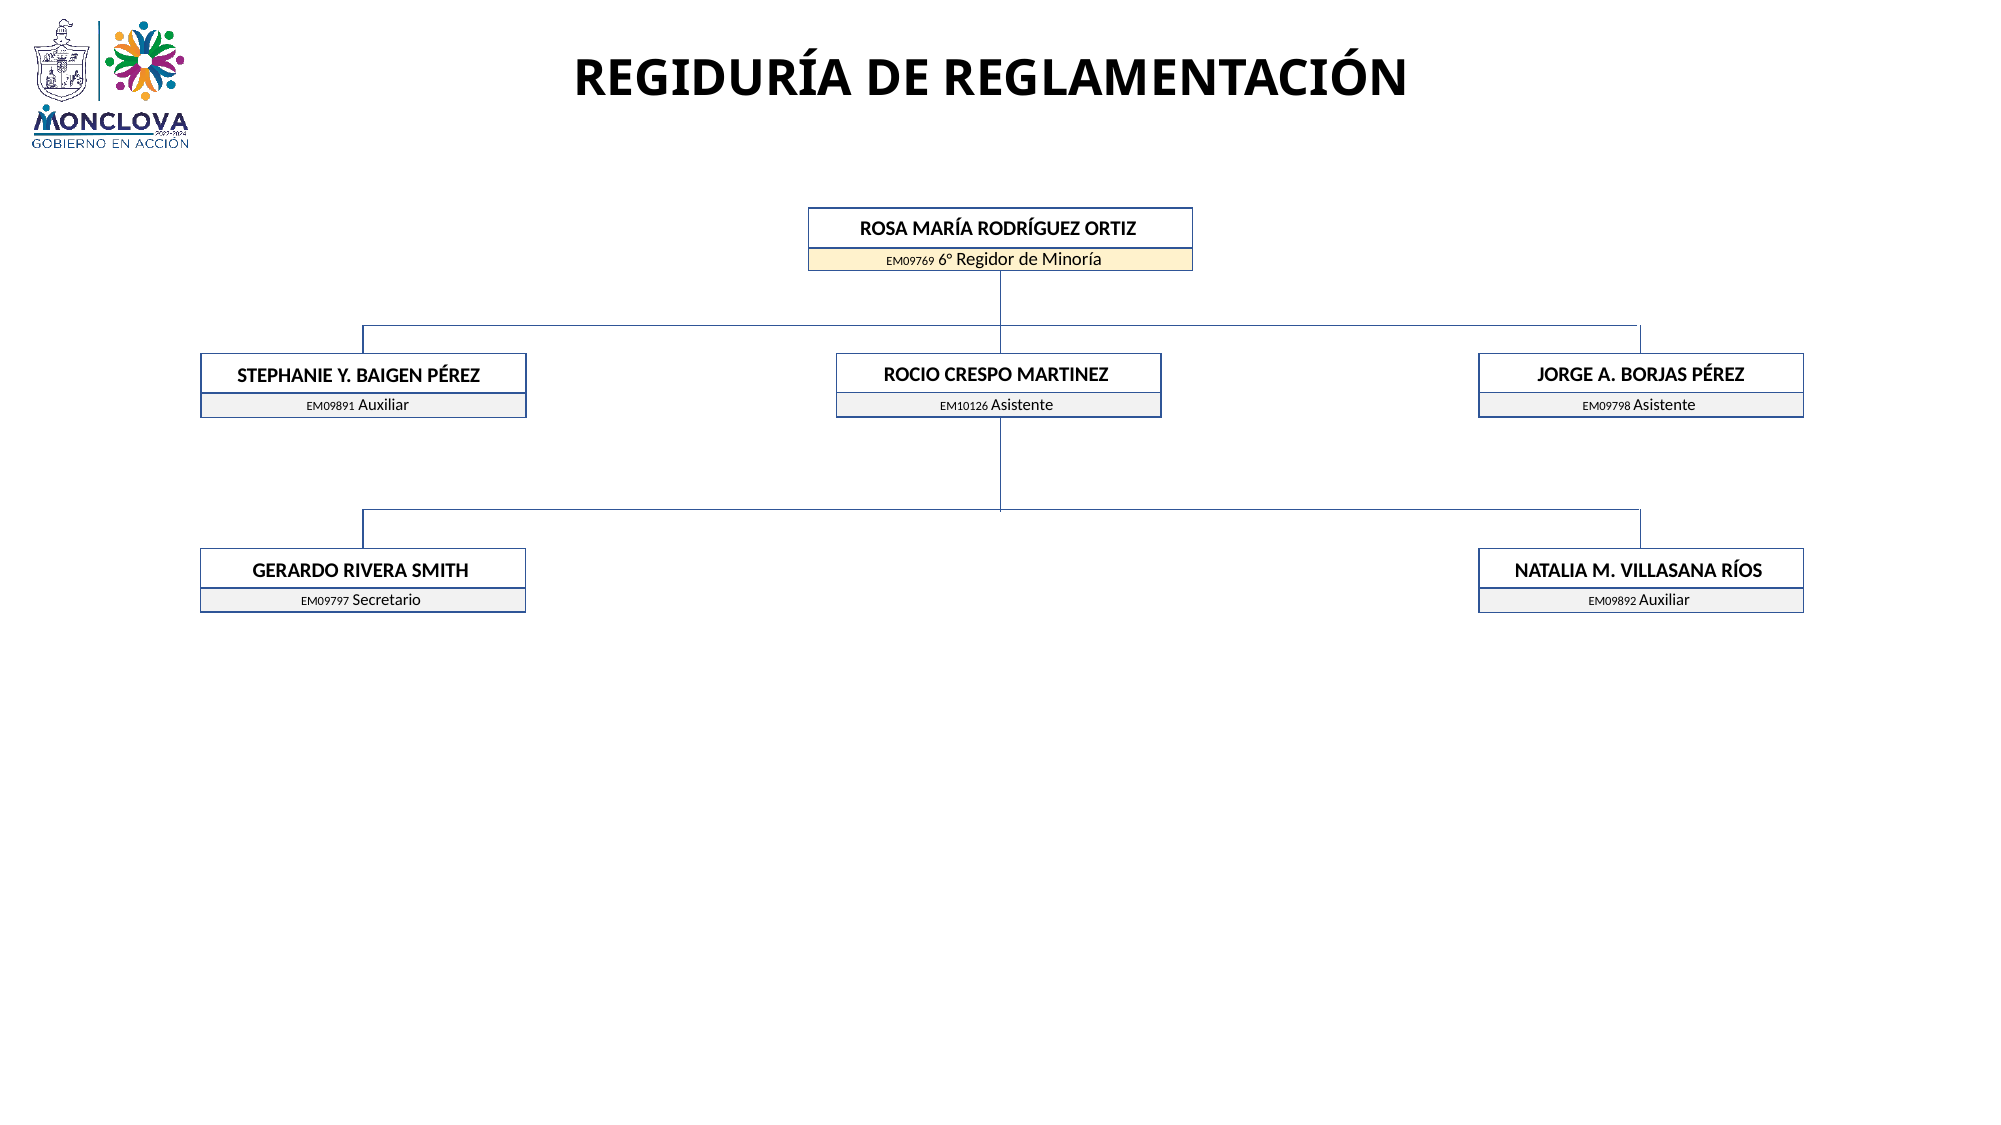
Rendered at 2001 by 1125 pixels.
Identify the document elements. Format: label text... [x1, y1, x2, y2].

picture [31, 19, 188, 148]
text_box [808, 208, 1193, 271]
text_box REGIDURÍA DE REGLAMENTACIÓN [14, 5, 1983, 146]
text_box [200, 548, 526, 613]
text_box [201, 353, 526, 418]
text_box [1478, 548, 1804, 613]
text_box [1478, 353, 1804, 417]
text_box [836, 353, 1162, 417]
